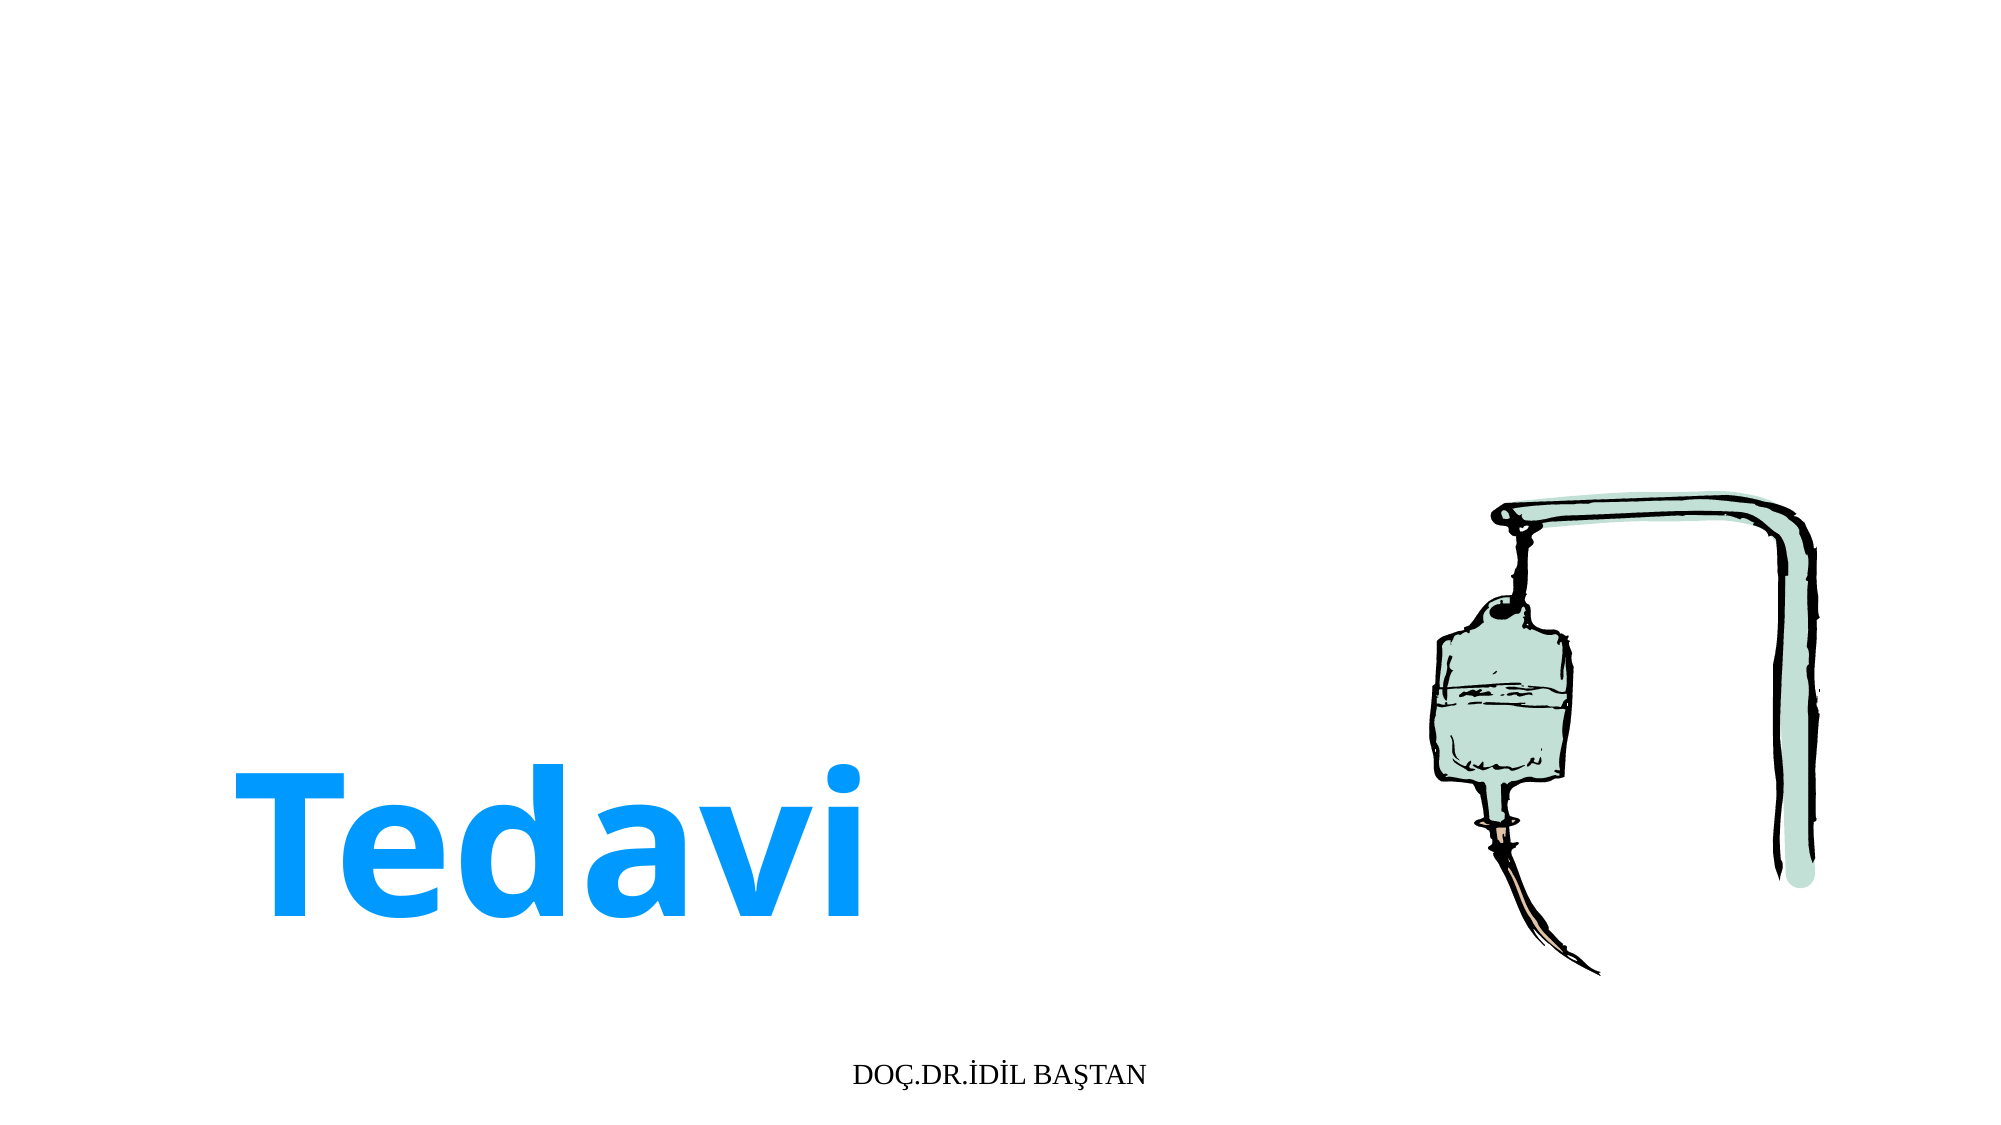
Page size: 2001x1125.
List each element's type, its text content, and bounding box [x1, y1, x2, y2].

text_box Tedavi [218, 709, 1321, 964]
footer DOÇ.DR.İDİL BAŞTAN [662, 1042, 1338, 1103]
picture [1412, 461, 1851, 999]
